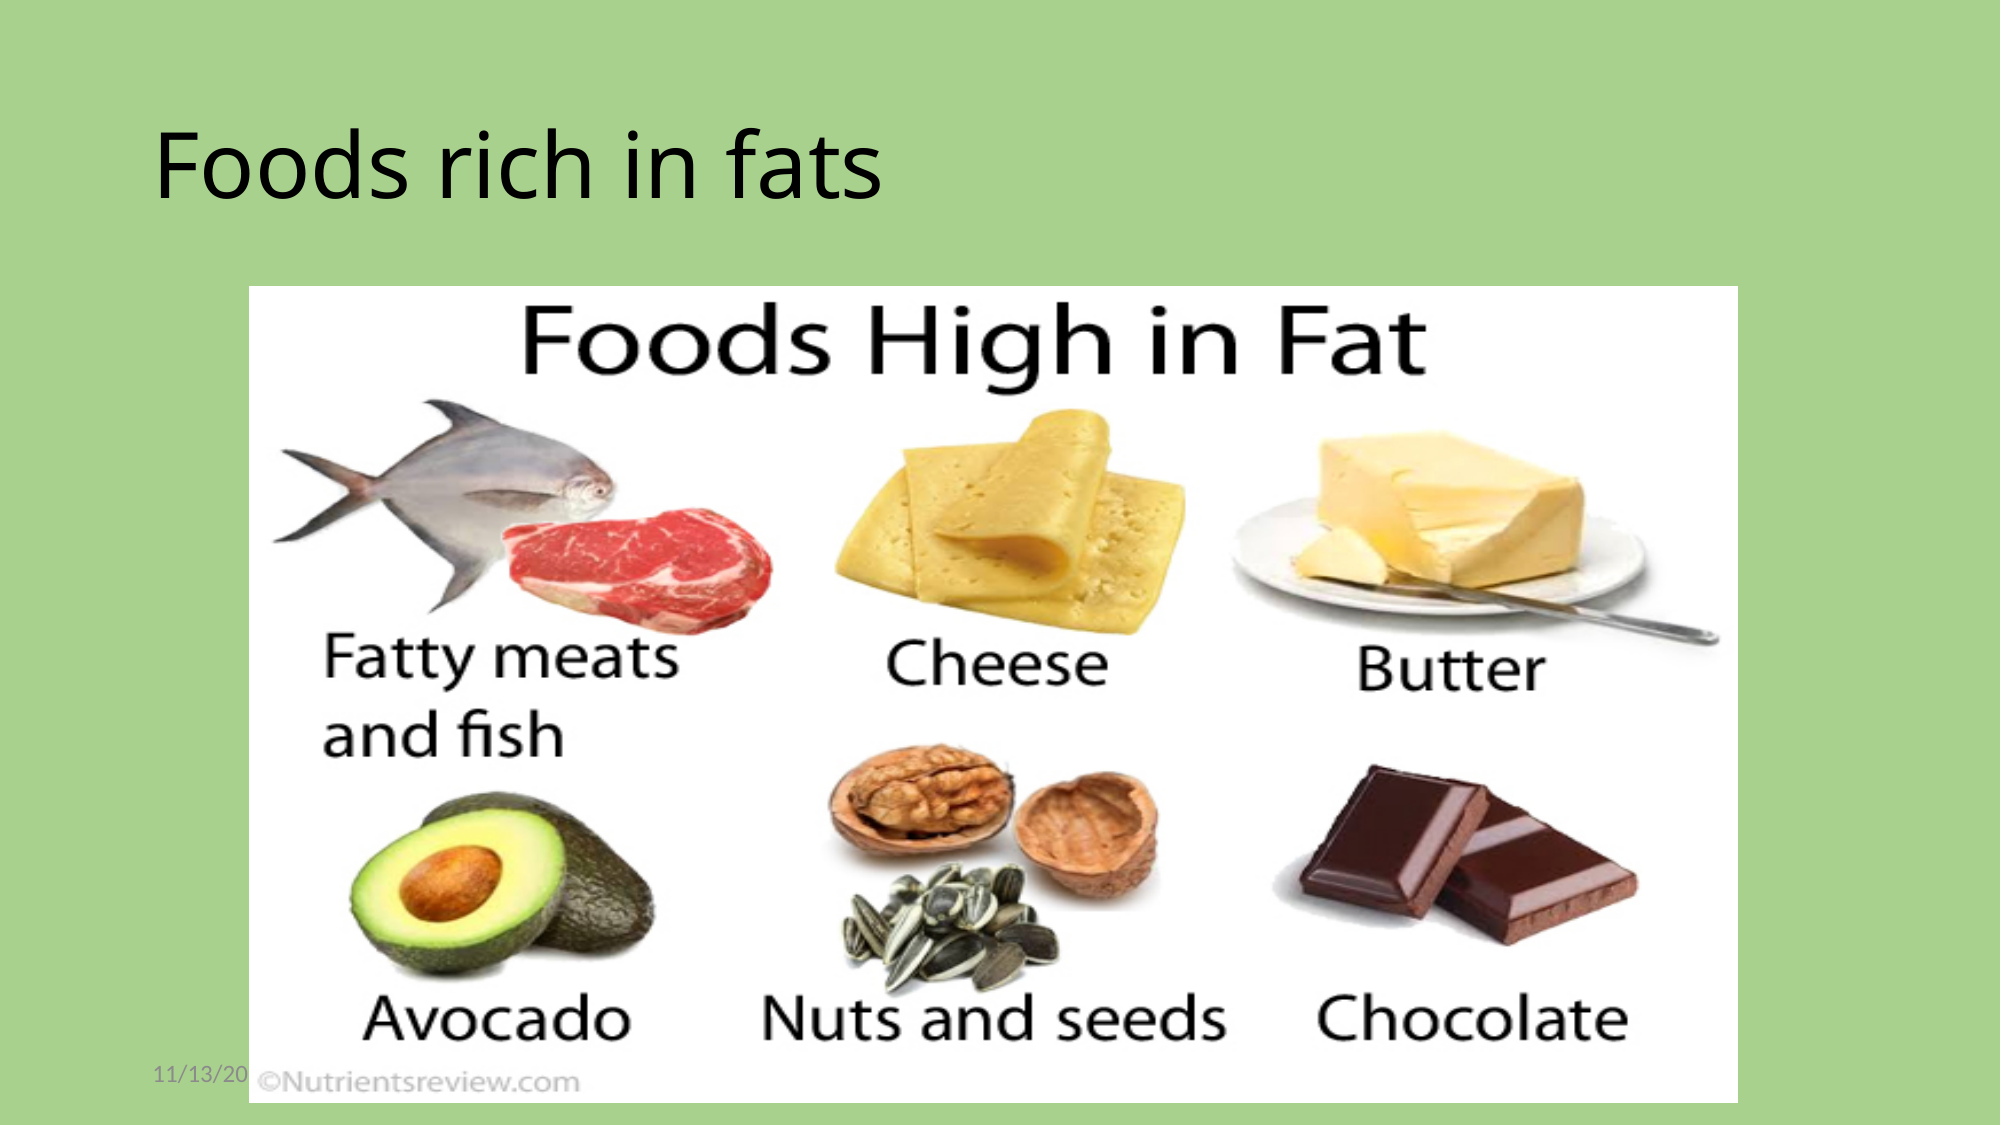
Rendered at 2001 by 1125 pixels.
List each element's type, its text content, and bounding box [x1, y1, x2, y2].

title Foods rich in fats [137, 59, 1863, 278]
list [249, 286, 1738, 1103]
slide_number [137, 1042, 249, 1103]
